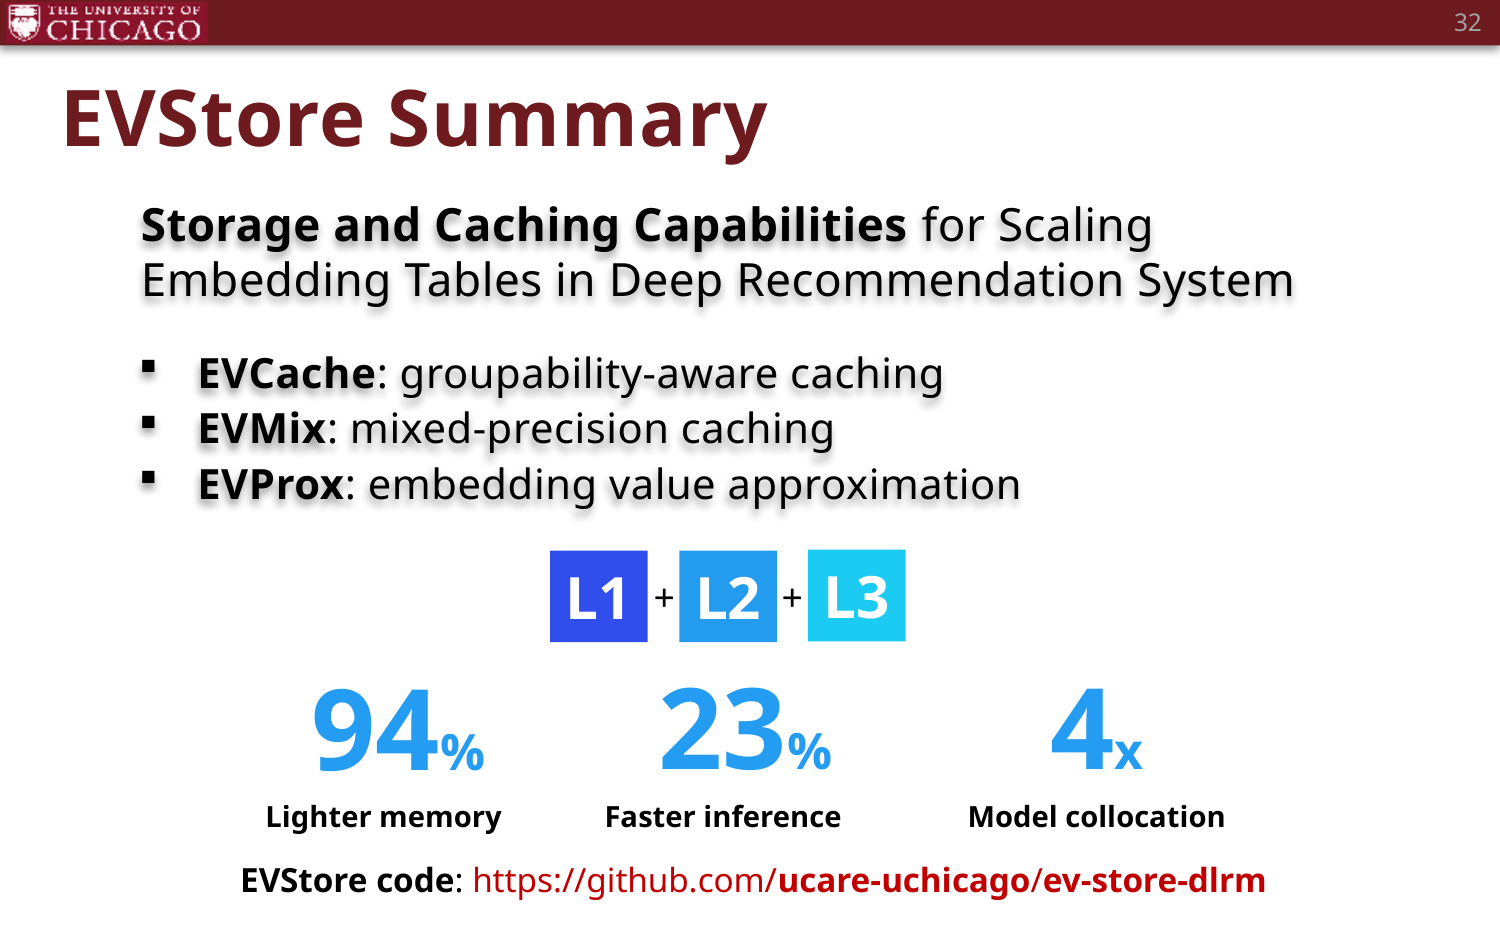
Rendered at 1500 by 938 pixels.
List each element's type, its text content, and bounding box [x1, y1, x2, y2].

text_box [236, 649, 1263, 849]
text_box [549, 549, 906, 643]
text_box EVStore code: https://github.com/ucare-uchicago/ev-store-dlrm [225, 851, 1282, 907]
slide_number 32 [1365, 0, 1497, 49]
picture [6, 2, 208, 43]
title EVStore Summary [45, 37, 1460, 194]
text_box Storage and Caching Capabilities for Scaling Embedding Tables in Deep Recommendation System EVCache: groupability-aware caching EVMix: mixed-precision caching EVProx: embedding value approximation [39, 147, 1383, 556]
